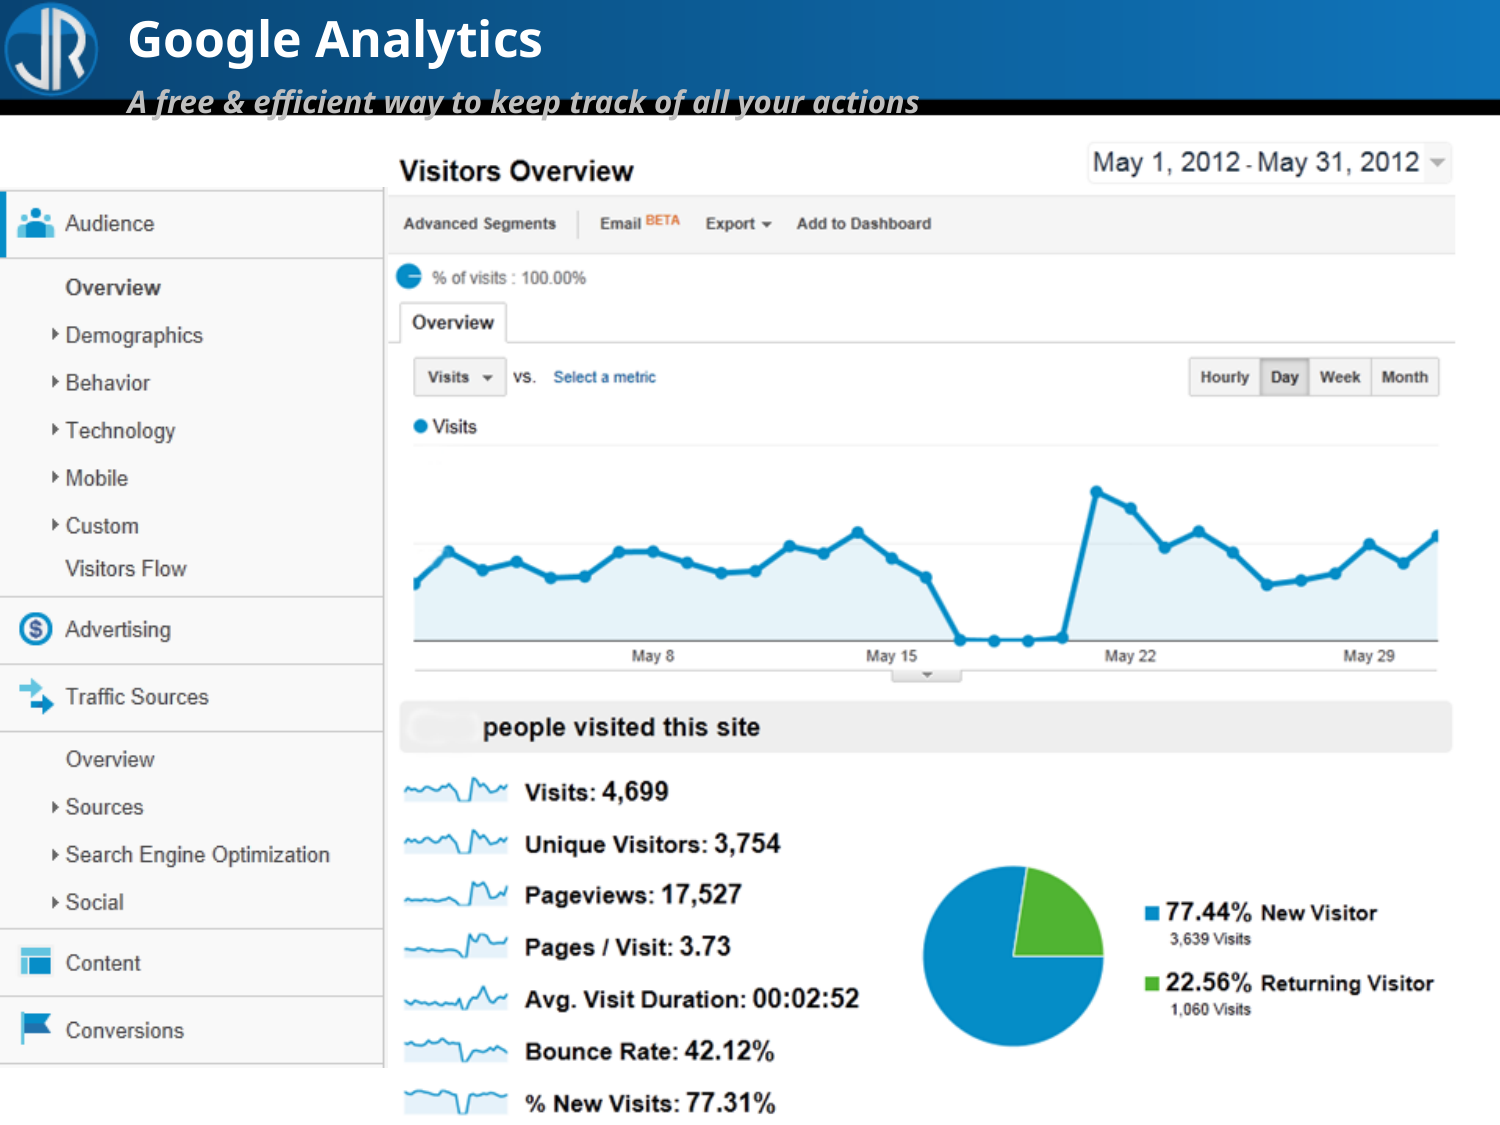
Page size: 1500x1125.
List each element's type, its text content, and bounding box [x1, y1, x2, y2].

list A free & efficient way to keep track of all your actions [112, 75, 1475, 113]
list Google Analytics [112, 0, 1475, 75]
picture [0, 0, 1500, 1125]
